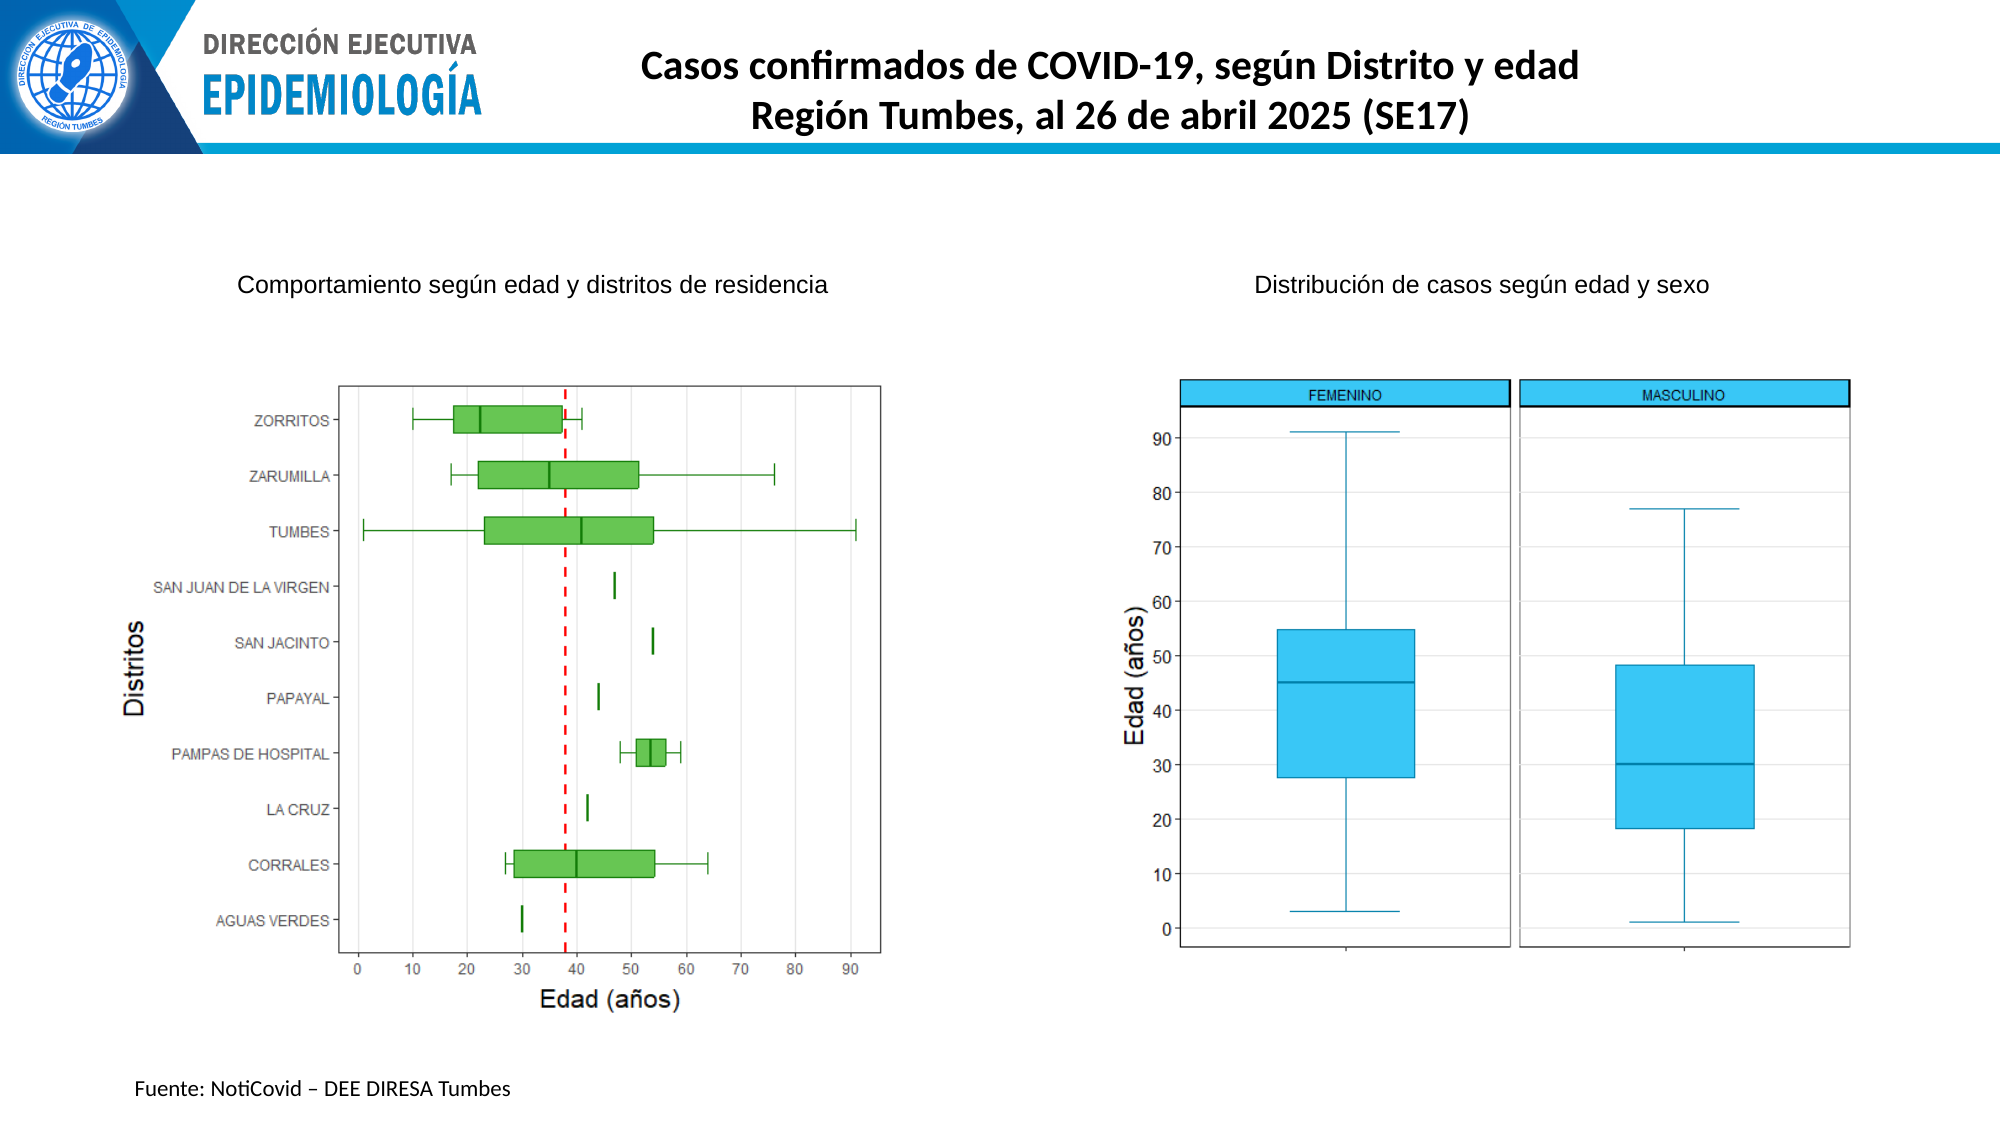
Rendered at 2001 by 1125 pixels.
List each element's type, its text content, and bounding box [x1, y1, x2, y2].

text_box Casos confirmados de COVID-19, según Distrito y edad Región Tumbes, al 26 de abril 2025 (SE17) [512, 30, 1710, 145]
picture [1116, 371, 1859, 983]
picture [115, 377, 890, 1014]
text_box Fuente: NotiCovid – DEE DIRESA Tumbes [119, 1066, 527, 1109]
text_box [0, 142, 2000, 155]
picture [0, 0, 512, 154]
text_box Comportamiento según edad y distritos de residencia [222, 261, 845, 307]
text_box Distribución de casos según edad y sexo [1239, 261, 1726, 307]
